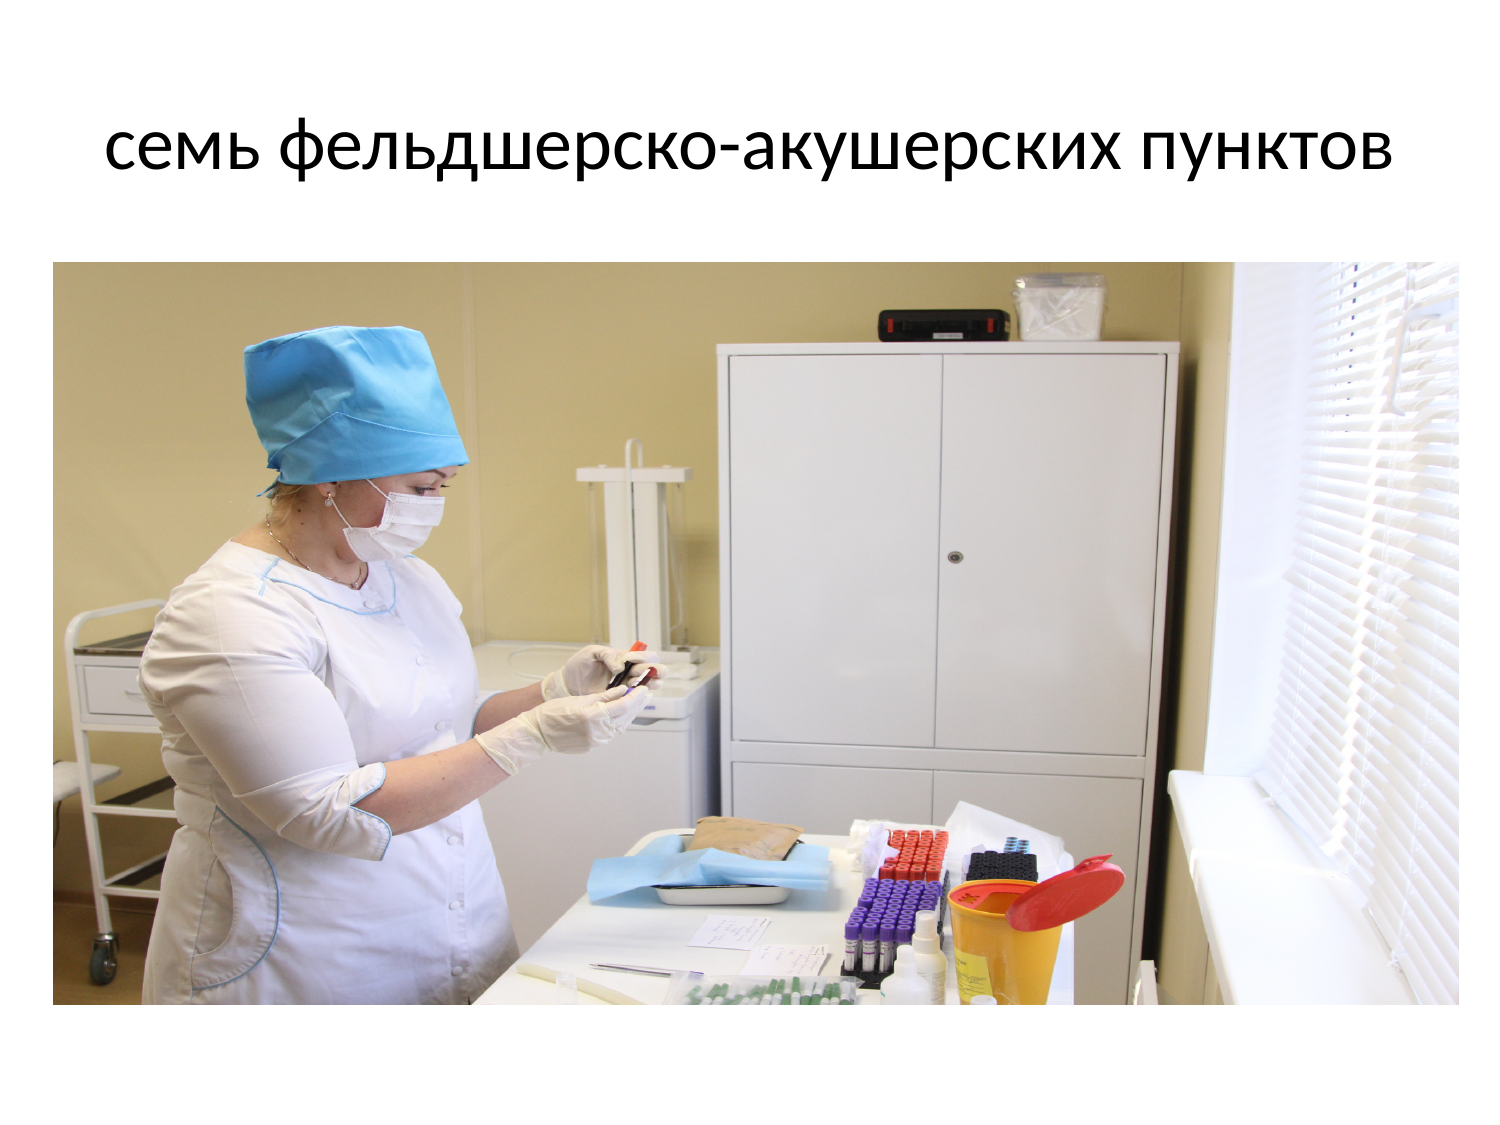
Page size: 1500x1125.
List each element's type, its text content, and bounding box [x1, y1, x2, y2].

title семь фельдшерско-акушерских пунктов [75, 45, 1425, 233]
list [52, 262, 1459, 1006]
